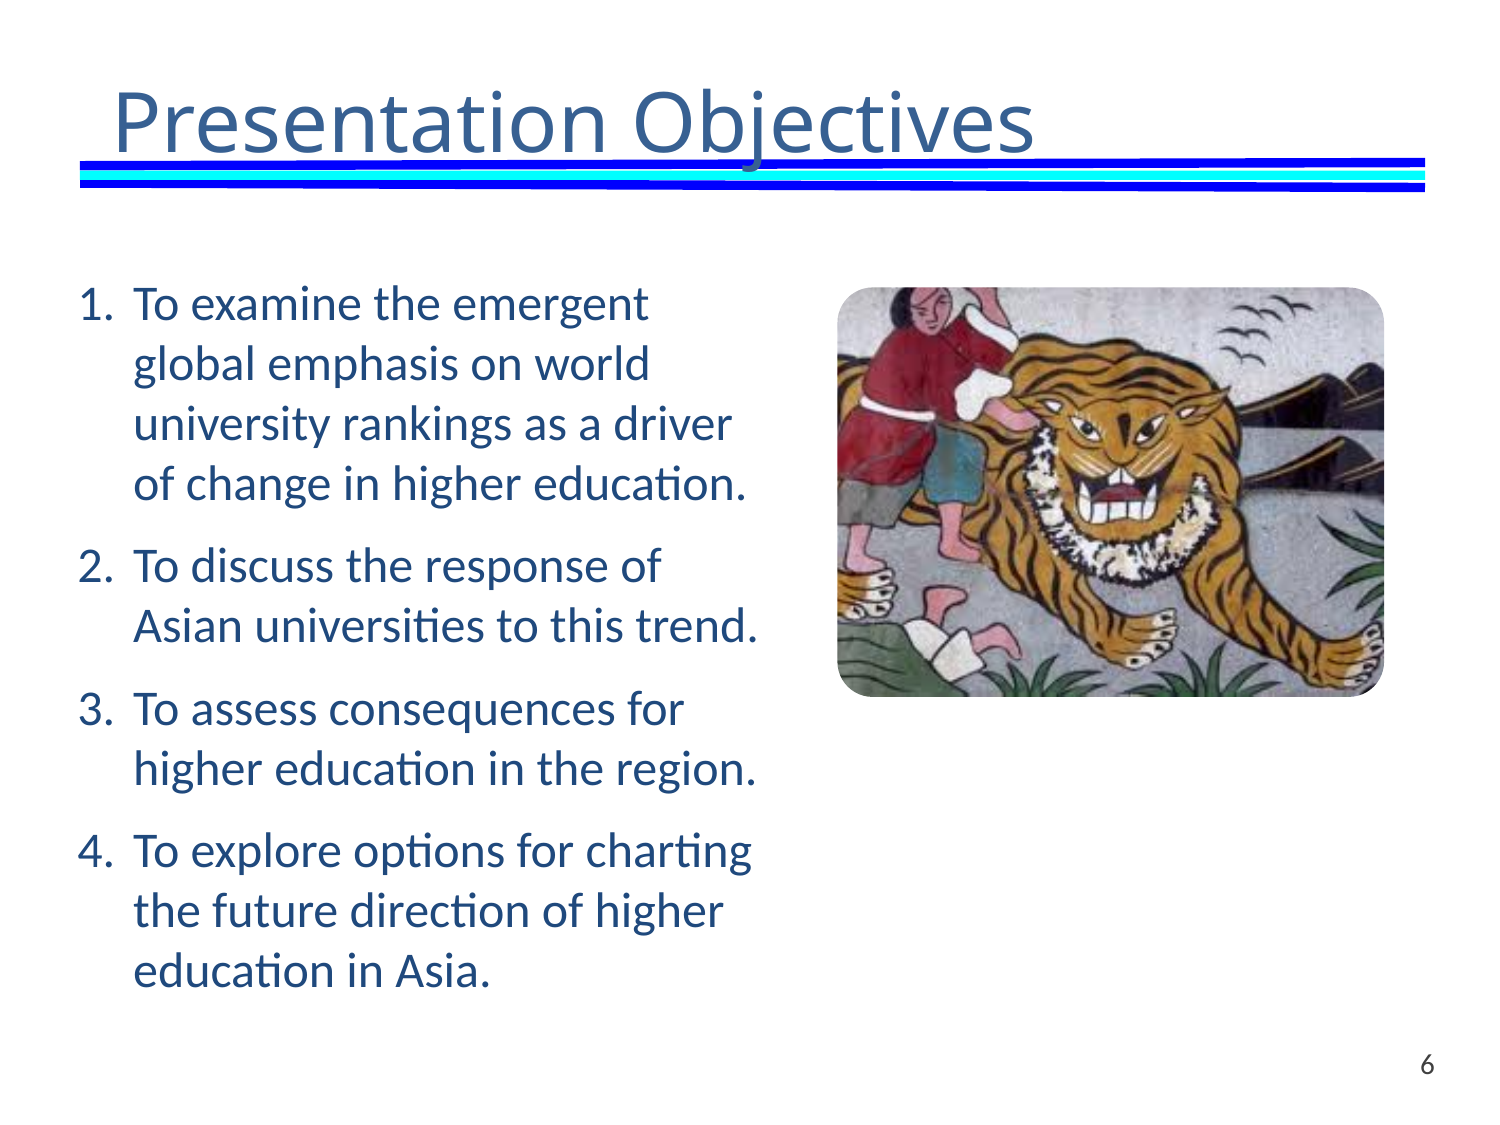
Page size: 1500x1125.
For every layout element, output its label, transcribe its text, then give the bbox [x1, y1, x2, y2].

slide_number 6 [1100, 1032, 1450, 1093]
title Presentation Objectives [75, 24, 1275, 213]
list To examine the emergent global emphasis on world university rankings as a driver of change in higher education. To discuss the response of Asian universities to this trend. To assess consequences for higher education in the region. To explore options for charting the future direction of higher education in Asia. [62, 262, 775, 1030]
picture [837, 287, 1385, 698]
